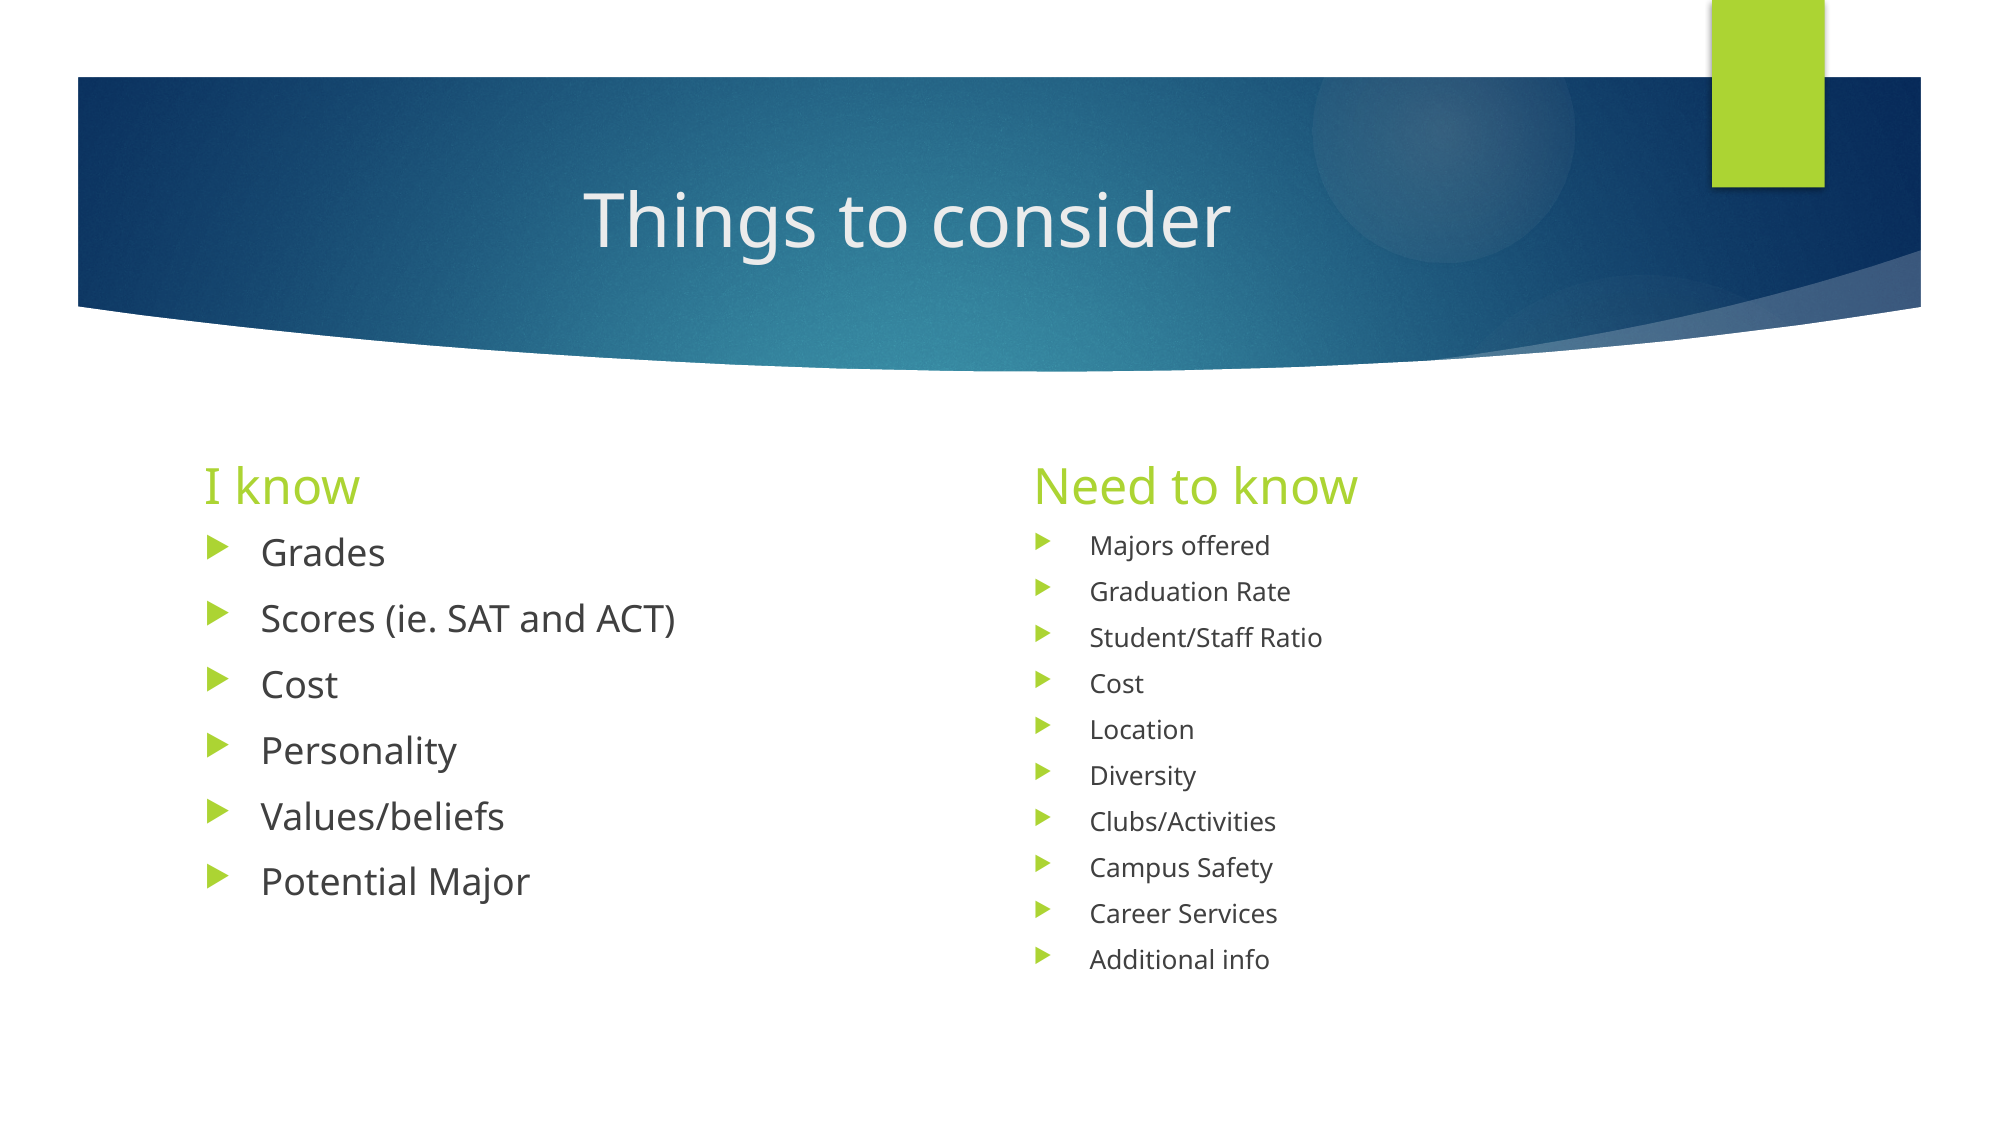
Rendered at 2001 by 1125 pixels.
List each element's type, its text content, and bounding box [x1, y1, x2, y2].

title Things to consider [189, 159, 1627, 276]
list Grades Scores (ie. SAT and ACT) Cost Personality Values/beliefs Potential Major [189, 521, 981, 988]
list I know [189, 427, 981, 521]
list Need to know [1018, 427, 1810, 521]
list Majors offered Graduation Rate Student/Staff Ratio Cost Location Diversity Clubs/Activities Campus Safety Career Services Additional info [1018, 521, 1810, 988]
